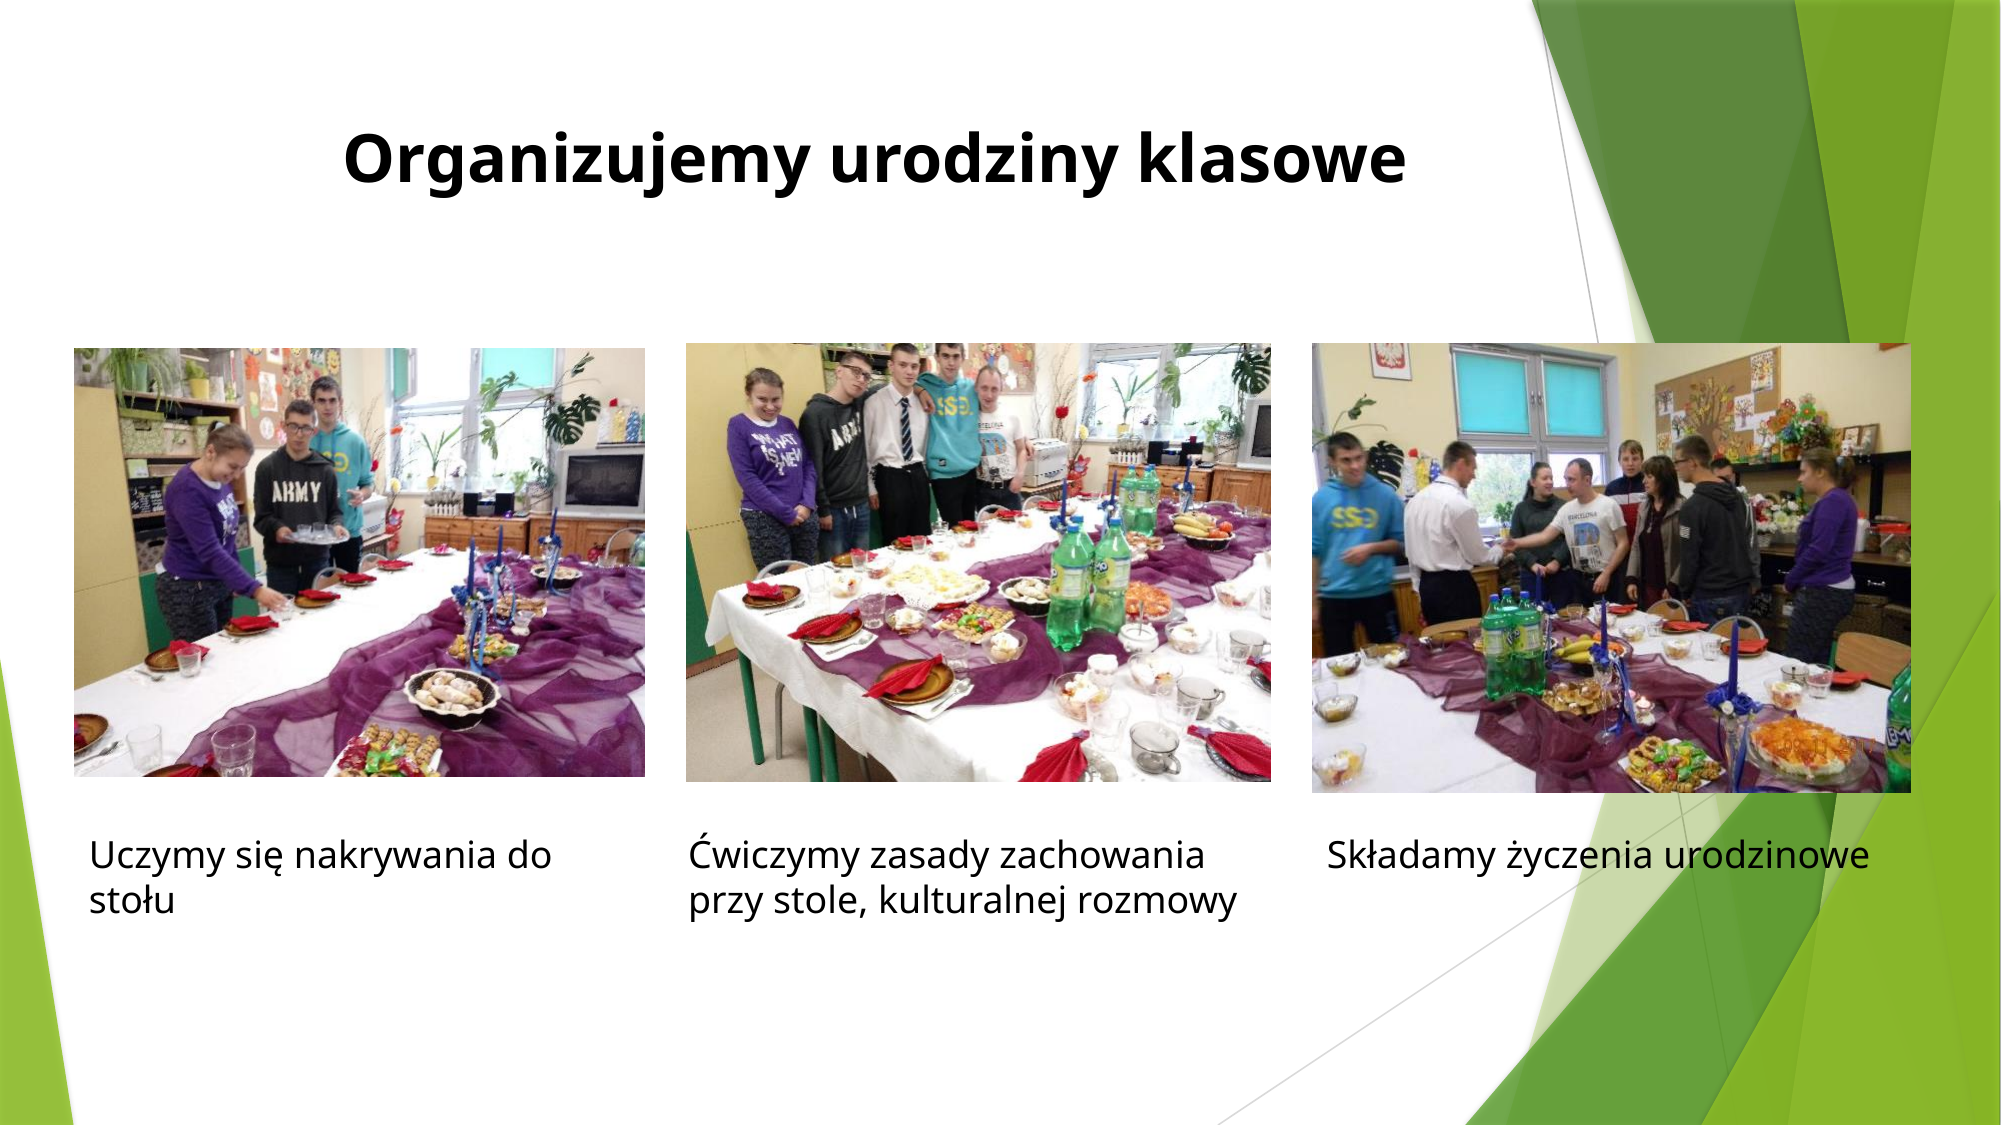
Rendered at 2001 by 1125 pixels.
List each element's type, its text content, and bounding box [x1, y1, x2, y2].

text_box Uczymy się nakrywania do stołu [74, 823, 645, 929]
picture [73, 348, 646, 777]
picture [1311, 342, 1912, 794]
title Organizujemy urodziny klasowe [111, 99, 1522, 317]
picture [685, 343, 1271, 782]
text_box Składamy życzenia urodzinowe [1312, 824, 1890, 884]
text_box Ćwiczymy zasady zachowania przy stole, kulturalnej rozmowy [673, 823, 1271, 929]
